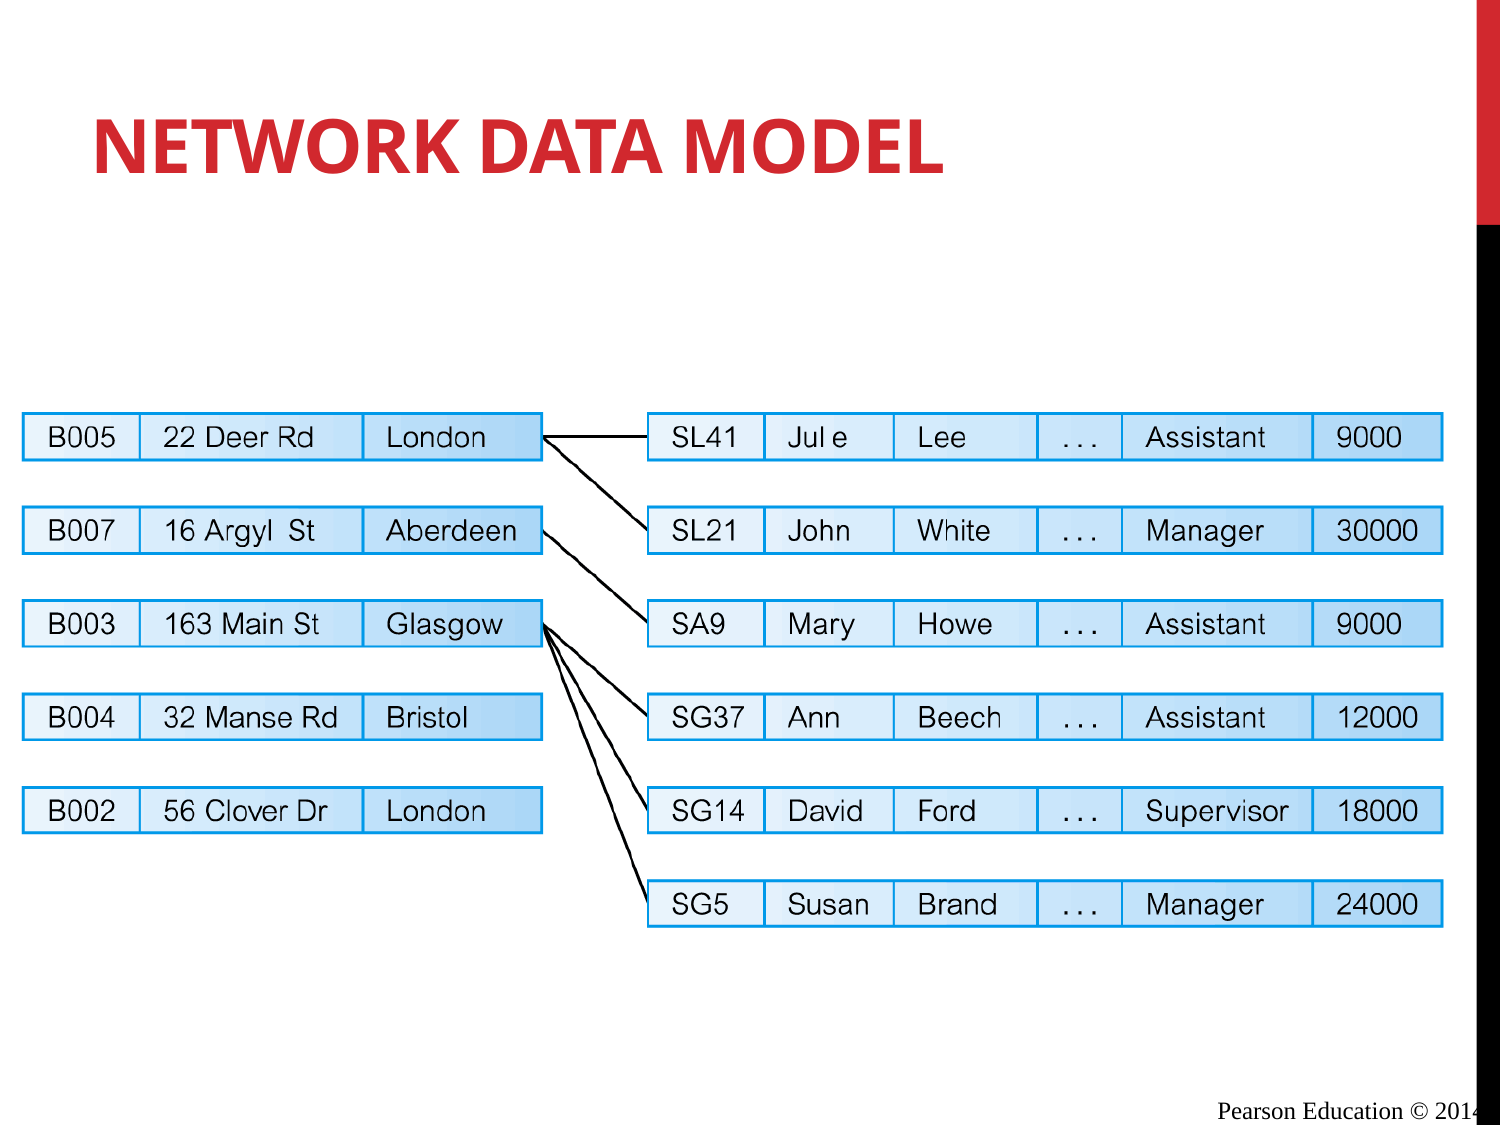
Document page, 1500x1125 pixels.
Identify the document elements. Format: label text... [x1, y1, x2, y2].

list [0, 408, 1455, 941]
title Network Data Model [75, 24, 1412, 197]
